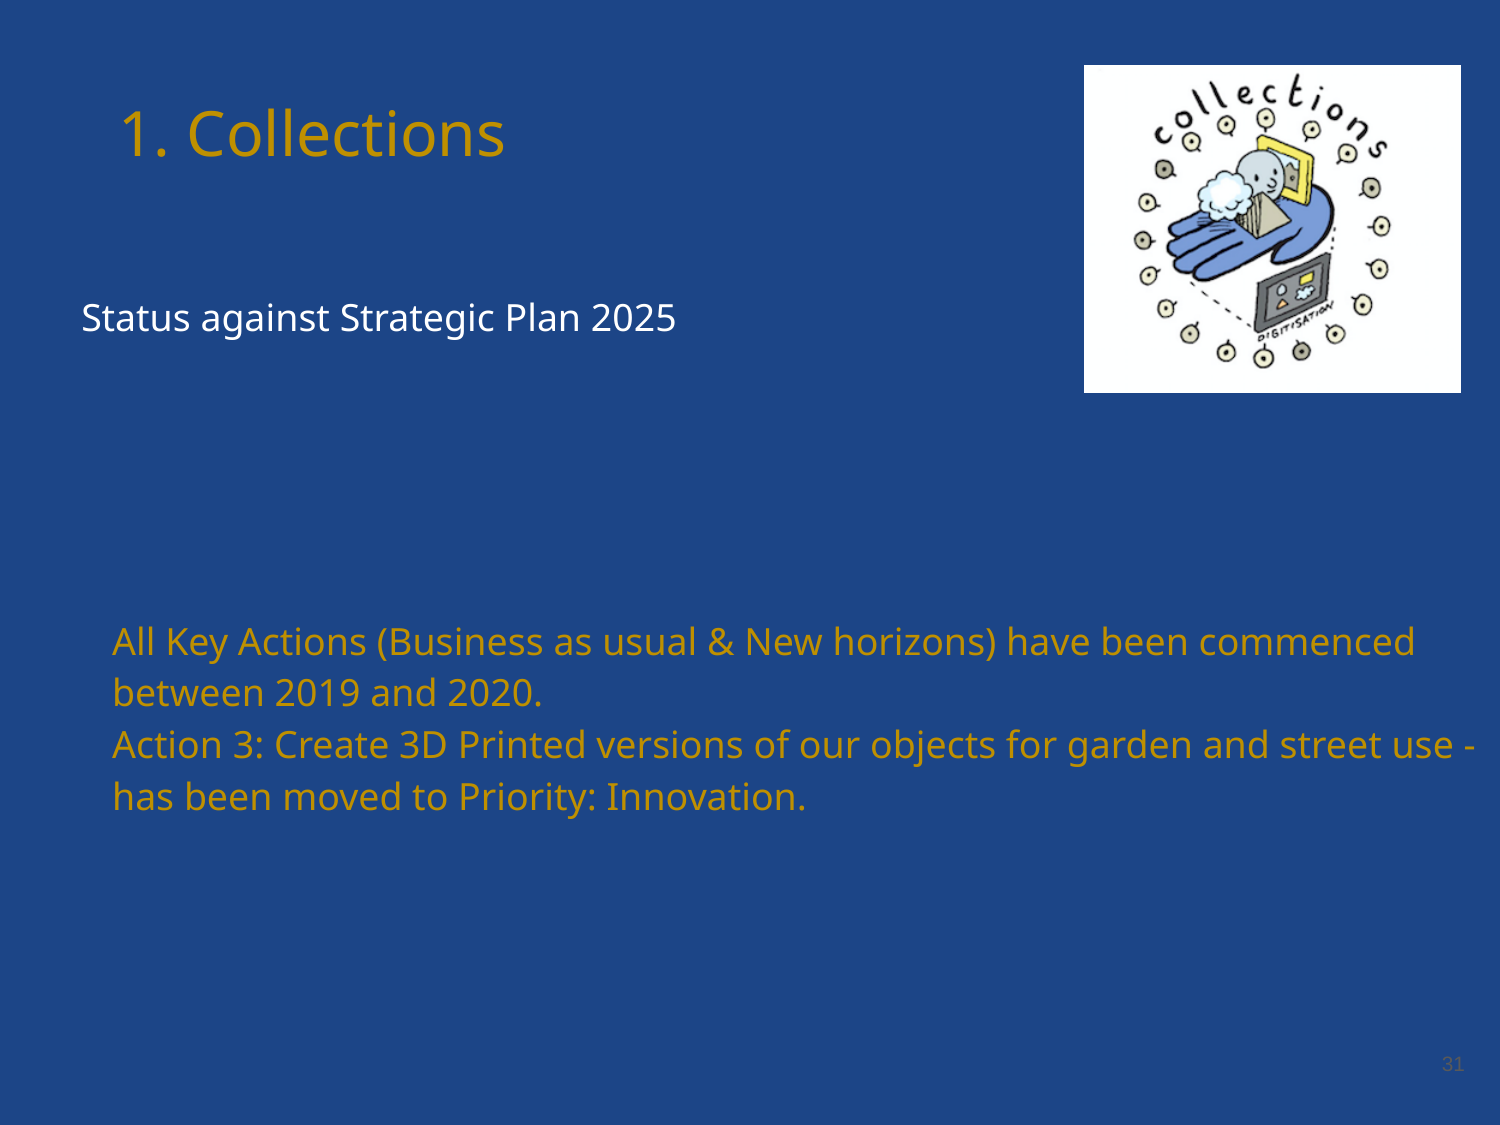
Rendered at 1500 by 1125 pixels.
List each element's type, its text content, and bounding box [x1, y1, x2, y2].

text_box Collections [96, 79, 1078, 211]
text_box All Key Actions (Business as usual & New horizons) have been commenced between 2019 and 2020. Action 3: Create 3D Printed versions of our objects for garden and street use - has been moved to Priority: Innovation. [97, 595, 1500, 1023]
picture [1083, 65, 1461, 393]
text_box Status against Strategic Plan 2025 [66, 278, 947, 1072]
slide_number ‹#› [1389, 1019, 1480, 1106]
text_box [54, 79, 724, 241]
